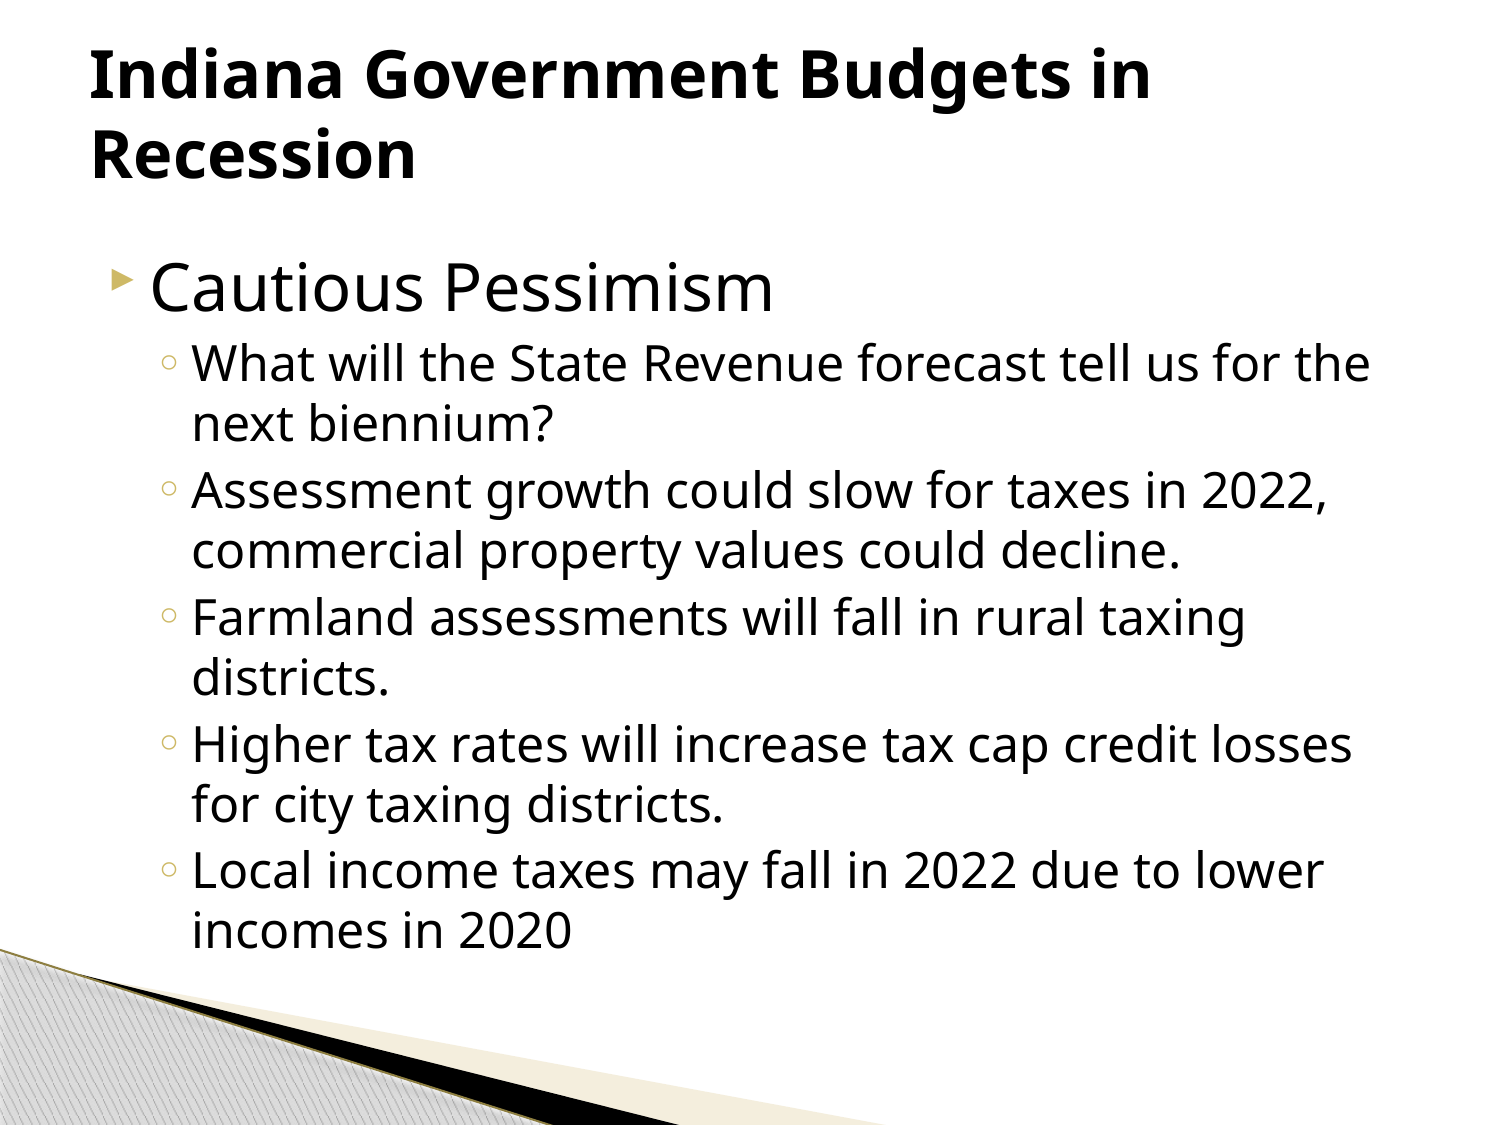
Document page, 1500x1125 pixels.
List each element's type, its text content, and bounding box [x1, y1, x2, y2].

title Indiana Government Budgets in Recession [75, 17, 1475, 206]
list Cautious Pessimism What will the State Revenue forecast tell us for the next biennium? Assessment growth could slow for taxes in 2022, commercial property values could decline. Farmland assessments will fall in rural taxing districts. Higher tax rates will increase tax cap credit losses for city taxing districts. Local income taxes may fall in 2022 due to lower incomes in 2020 [74, 237, 1426, 751]
